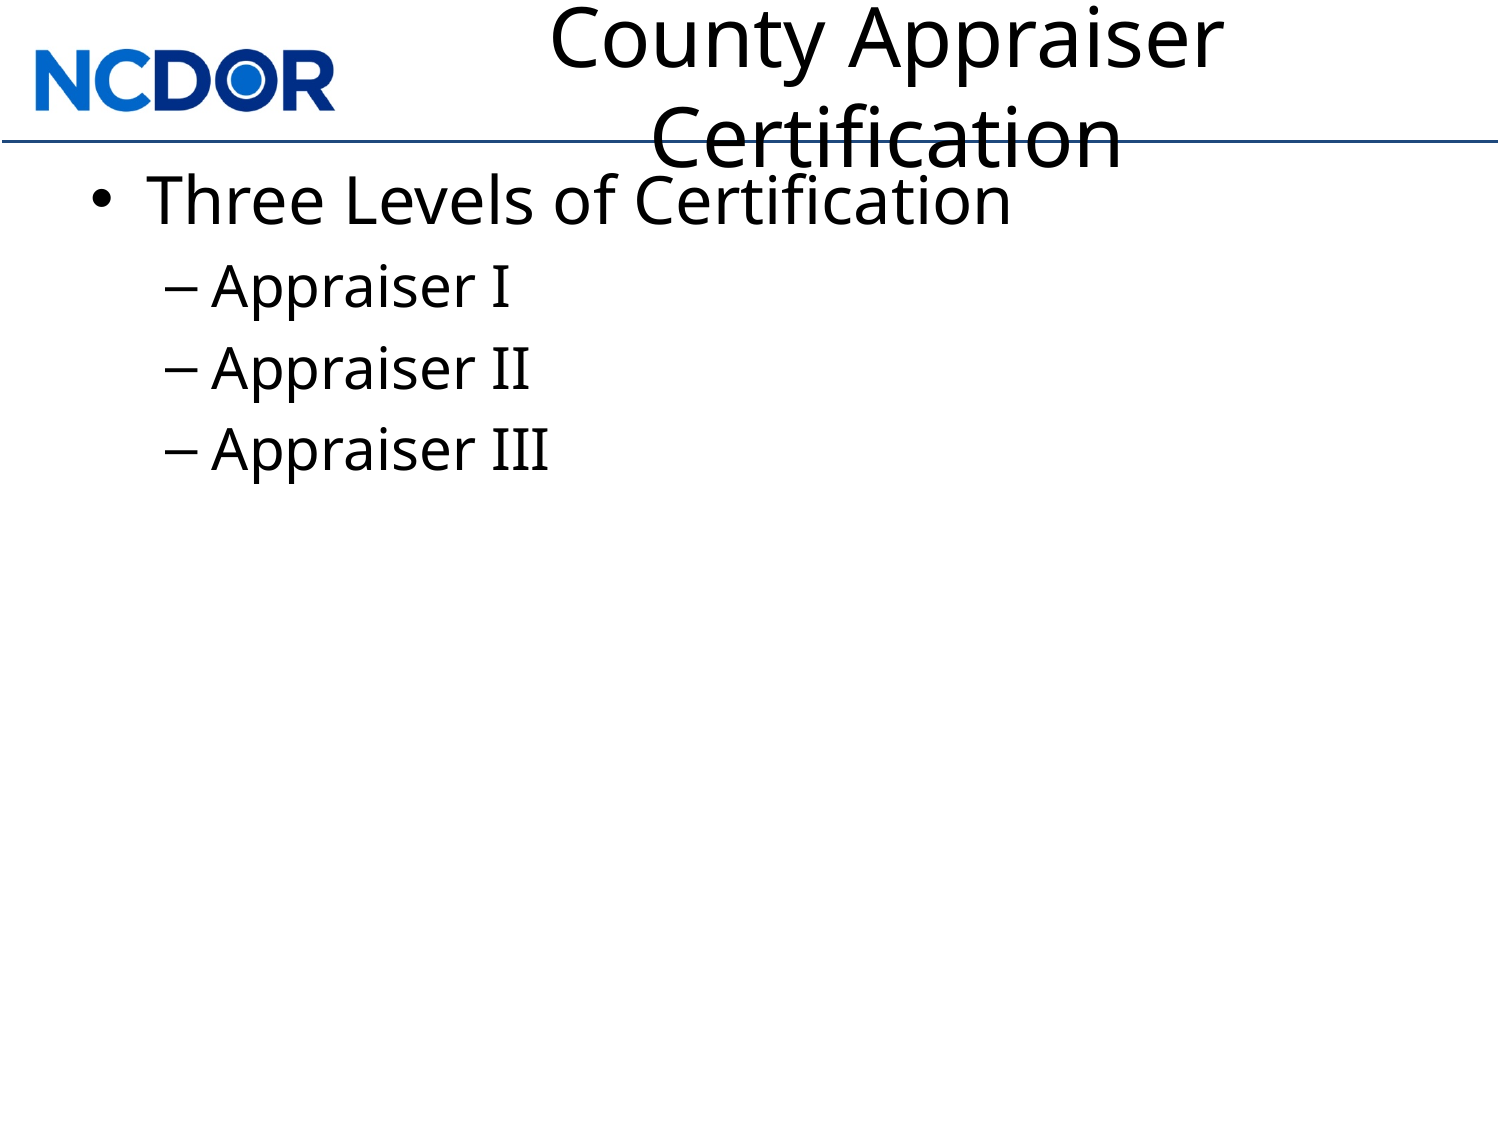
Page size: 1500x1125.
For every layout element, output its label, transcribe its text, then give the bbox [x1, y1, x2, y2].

list Three Levels of Certification Appraiser I Appraiser II Appraiser III [75, 149, 1425, 1005]
picture [24, 24, 338, 135]
title County Appraiser Certification [350, 37, 1425, 130]
